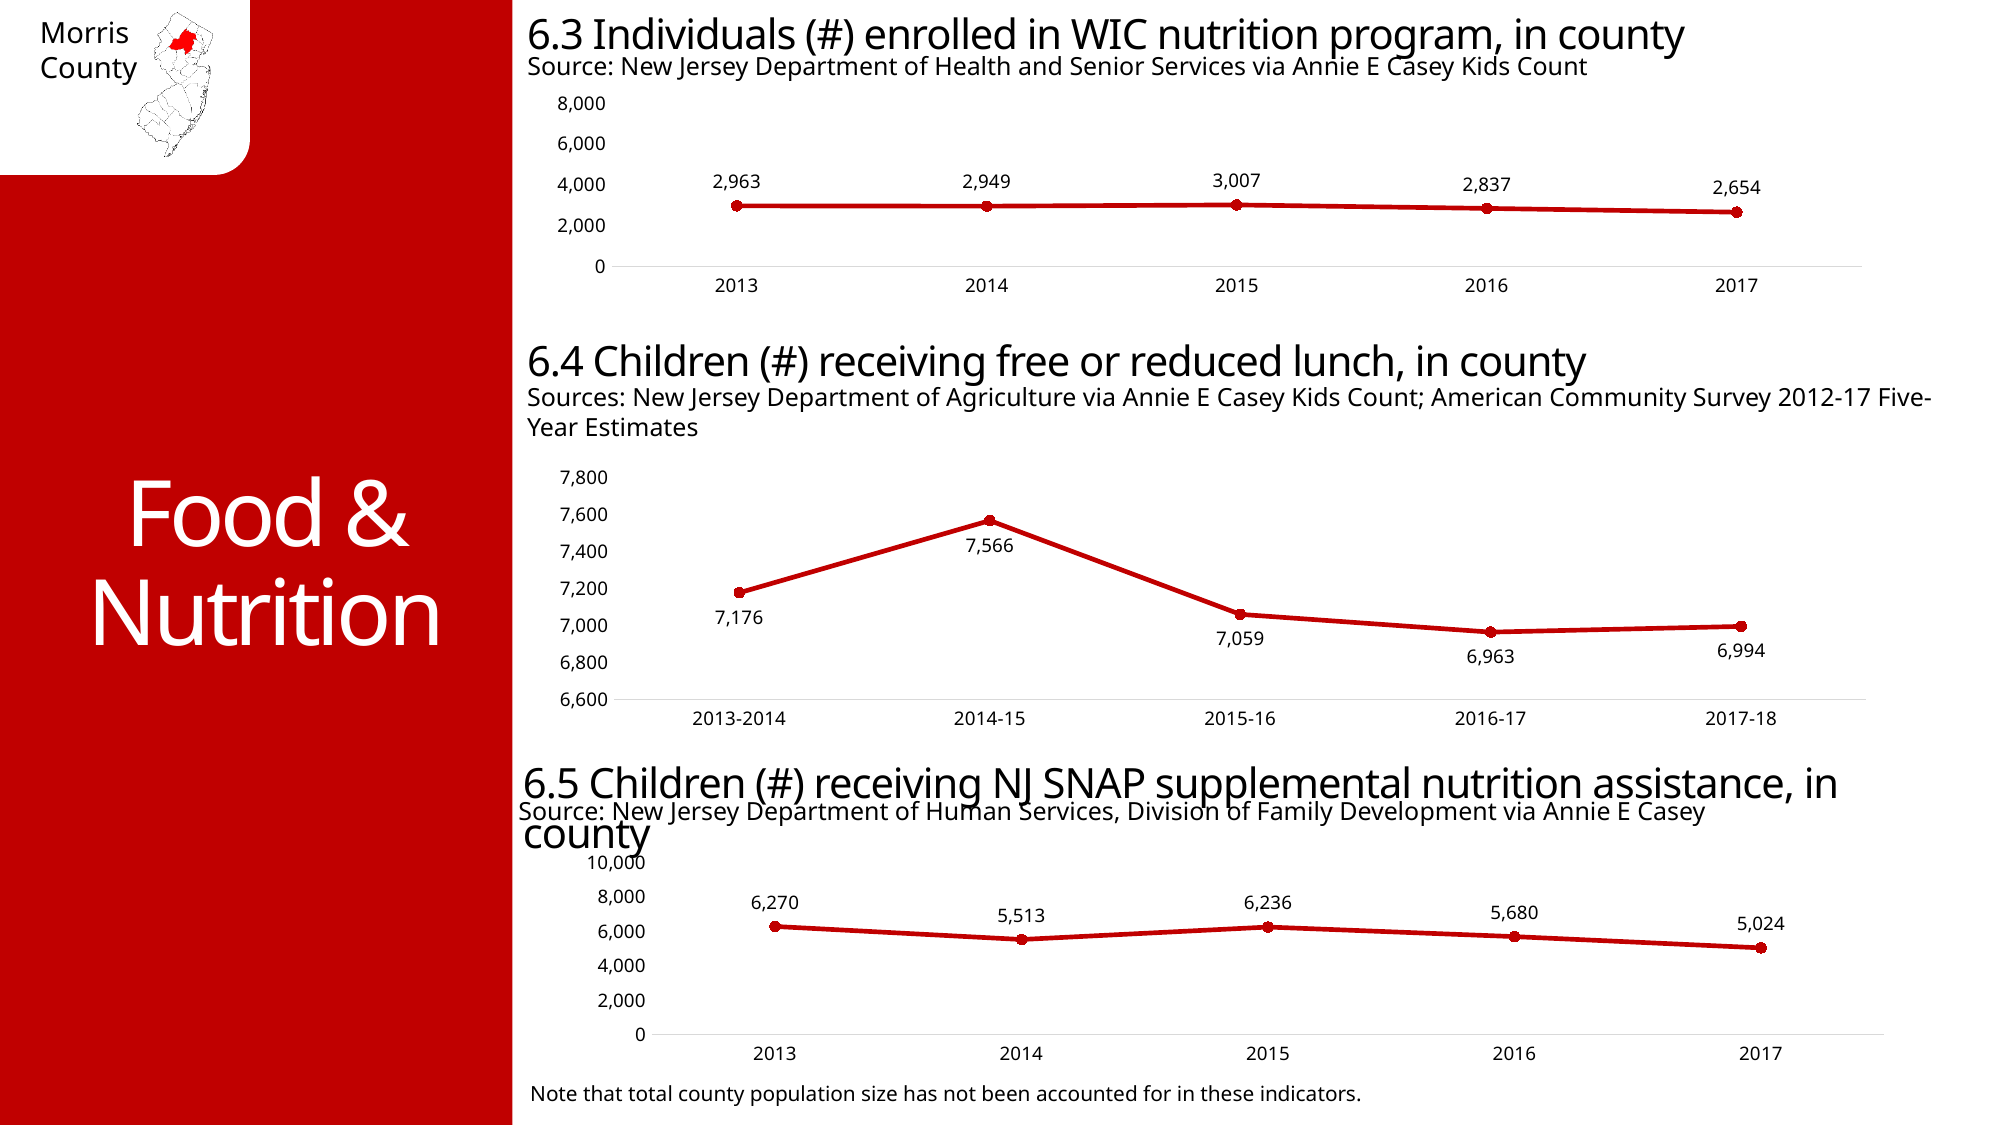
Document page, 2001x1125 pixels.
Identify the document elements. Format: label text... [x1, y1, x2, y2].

text_box 6.3 Individuals (#) enrolled in WIC nutrition program, in county [512, 0, 1992, 65]
text_box Food & Nutrition [0, 116, 533, 1017]
text_box Note that total county population size has not been accounted for in these indicators. [515, 1073, 1608, 1125]
chart [520, 86, 1894, 318]
text_box 6.5 Children (#) receiving NJ SNAP supplemental nutrition assistance, in county [508, 749, 1988, 865]
text_box 6.4 Children (#) receiving free or reduced lunch, in county [512, 327, 1992, 373]
text_box Source: New Jersey Department of Health and Senior Services via Annie E Casey Kids Count [512, 42, 1891, 88]
chart [532, 458, 1894, 738]
picture [137, 12, 213, 116]
text_box Sources: New Jersey Department of Agriculture via Annie E Casey Kids Count; American Community Survey 2012-17 Five-Year Estimates [512, 373, 1992, 449]
text_box Source: New Jersey Department of Human Services, Division of Family Development via Annie E Casey [503, 787, 1887, 863]
chart [532, 848, 1894, 1083]
